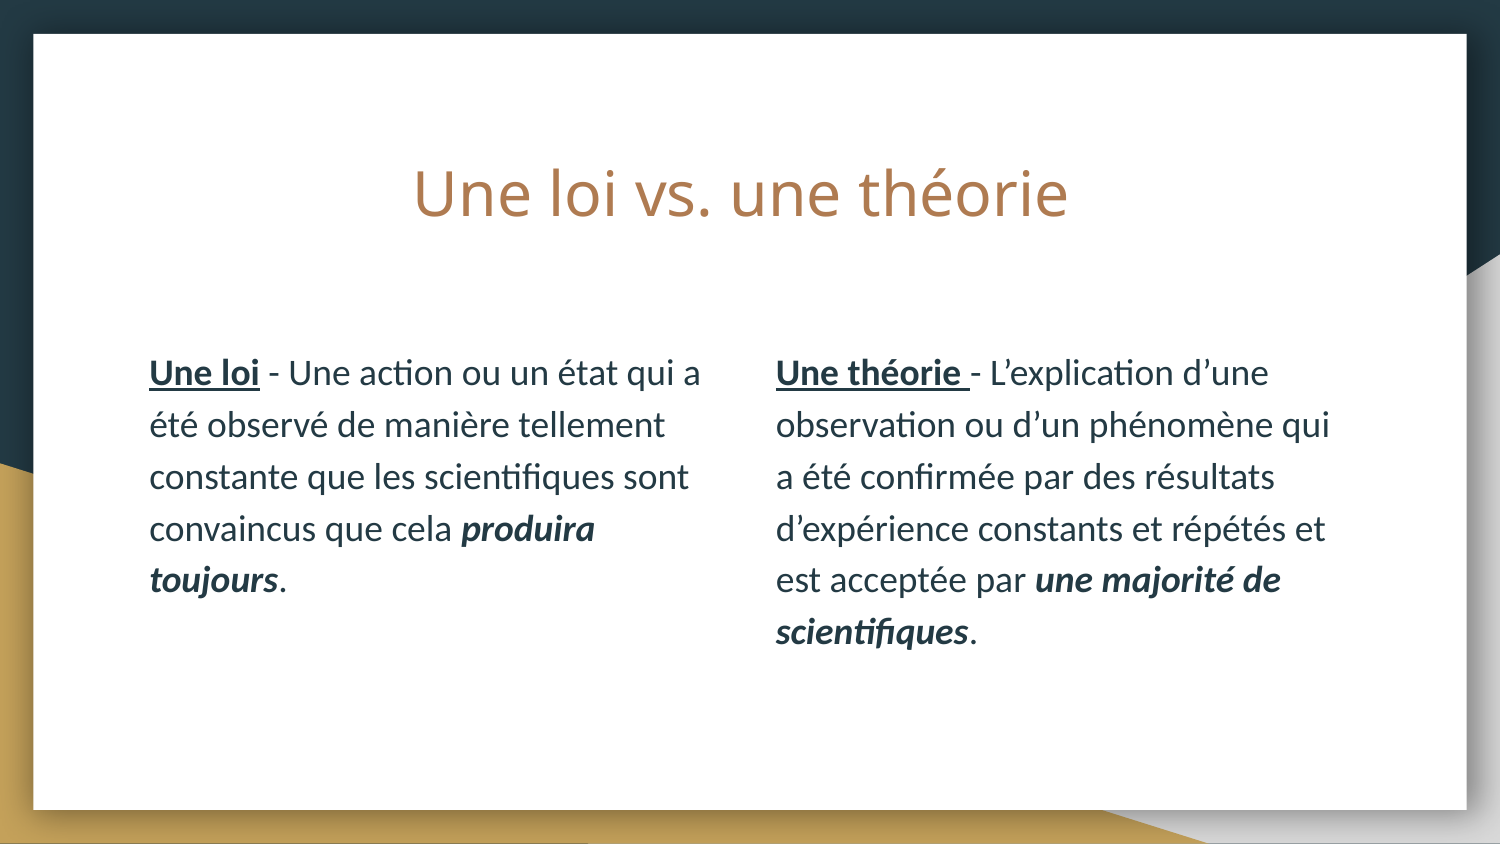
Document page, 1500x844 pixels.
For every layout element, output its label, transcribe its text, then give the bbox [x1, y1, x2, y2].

list Une loi - Une action ou un état qui a été observé de manière tellement constante que les scientifiques sont convaincus que cela produira toujours. [134, 326, 739, 729]
list Une théorie - L’explication d’une observation ou d’un phénomène qui a été confirmée par des résultats d’expérience constants et répétés et est acceptée par une majorité de scientifiques. [760, 326, 1366, 729]
title Une loi vs. une théorie [134, 138, 1366, 296]
